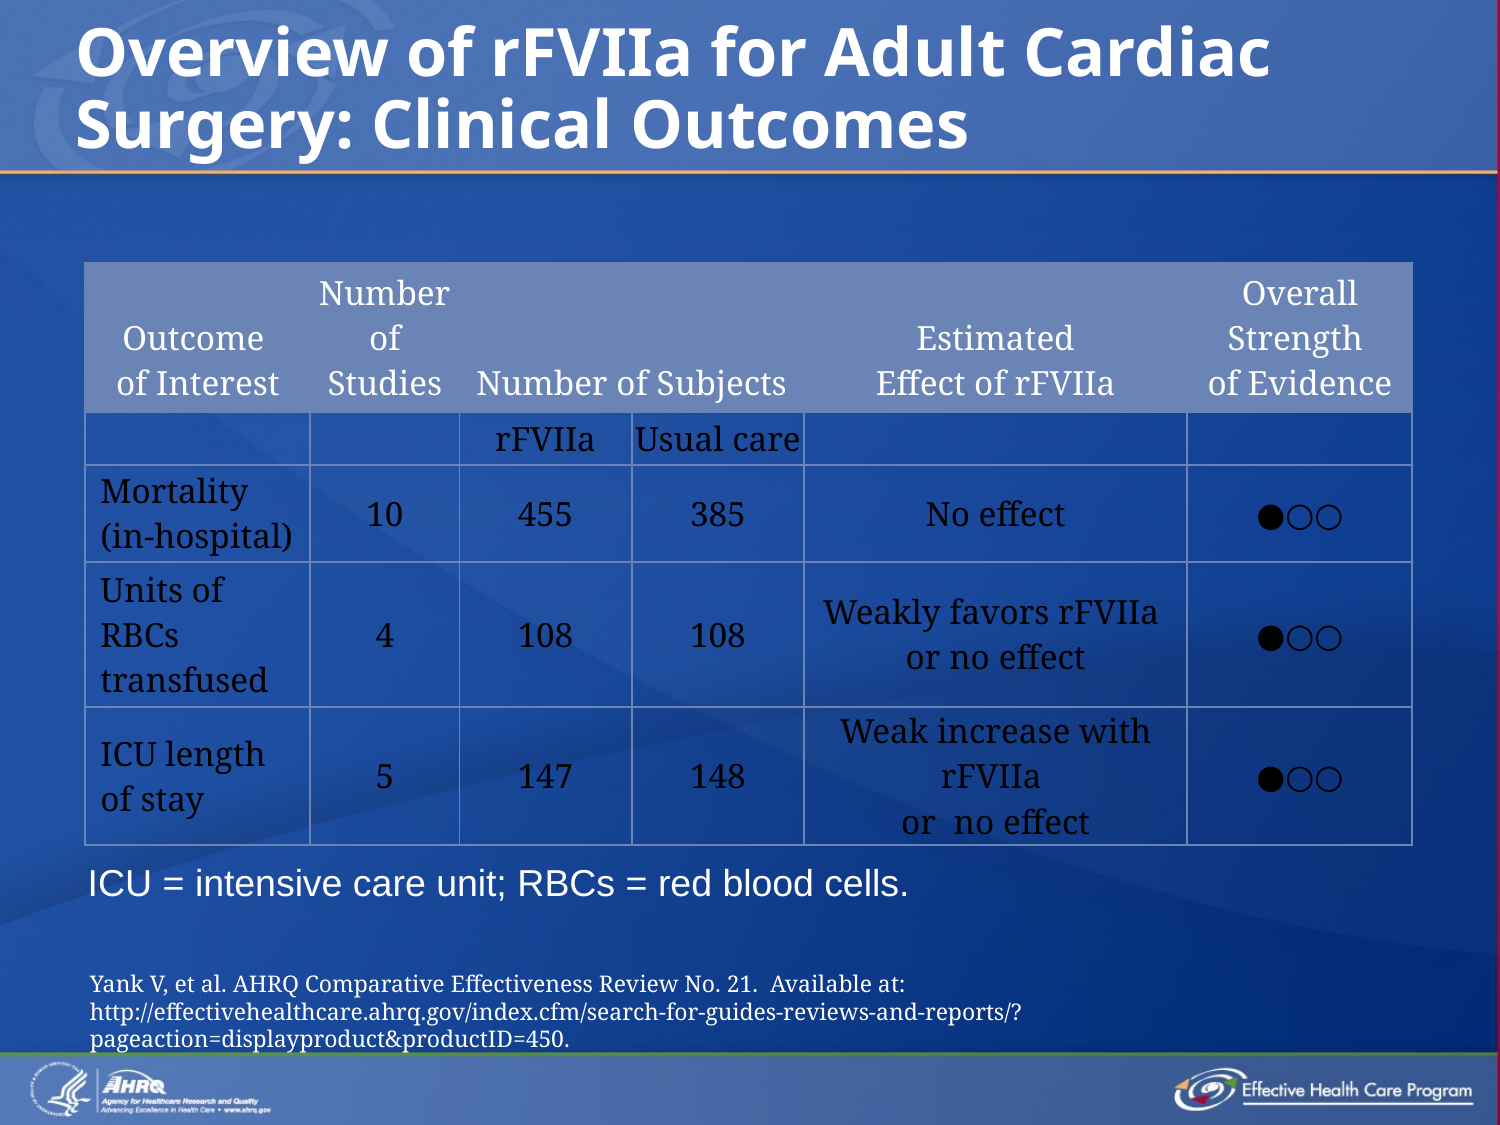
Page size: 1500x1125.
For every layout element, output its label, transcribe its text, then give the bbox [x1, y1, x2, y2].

table_cell 385 [633, 466, 803, 561]
table_cell Weak increase with rFVIIa or no effect [805, 708, 1186, 844]
table_header Number of Subjects [460, 263, 803, 412]
picture [0, 0, 1500, 1125]
text_box ICU = intensive care unit; RBCs = red blood cells. [72, 851, 1411, 912]
table_cell 147 [460, 708, 631, 844]
table_cell No effect [805, 466, 1186, 561]
table_cell ●○○ [1188, 466, 1411, 561]
table_cell [311, 413, 459, 464]
table_cell Usual care [633, 413, 803, 464]
table_cell rFVIIa [460, 413, 631, 464]
table_cell Weakly favors rFVIIa or no effect [805, 563, 1186, 706]
table_cell [1188, 413, 1411, 464]
table_header Estimated Effect of rFVIIa [805, 263, 1186, 412]
table_cell 108 [633, 563, 803, 706]
table_cell 455 [460, 466, 631, 561]
table_cell Units of RBCs transfused [86, 563, 309, 706]
table_header Number of Studies [311, 263, 459, 412]
table_cell 108 [460, 563, 631, 706]
table_cell 5 [311, 708, 459, 844]
table_cell 4 [311, 563, 459, 706]
table_cell ●○○ [1188, 563, 1411, 706]
table_cell Mortality (in-hospital) [86, 466, 309, 561]
table_header Overall Strength of Evidence [1188, 263, 1411, 412]
table_cell ICU length of stay [86, 708, 309, 844]
table_header Outcome of Interest [86, 263, 309, 412]
table_cell ●○○ [1188, 708, 1411, 844]
table_cell 10 [311, 466, 459, 561]
table_cell [805, 413, 1186, 464]
title Overview of rFVIIa for Adult Cardiac Surgery: Clinical Outcomes [74, 21, 1426, 163]
table_cell [86, 413, 309, 464]
table_cell 148 [633, 708, 803, 844]
text_box Yank V, et al. AHRQ Comparative Effectiveness Review No. 21. Available at: http://effectivehealthcare.ahrq.gov/index.cfm/search-for-guides-reviews-and-reports/?pageaction=displayproduct&productID=450. [74, 962, 1438, 1060]
